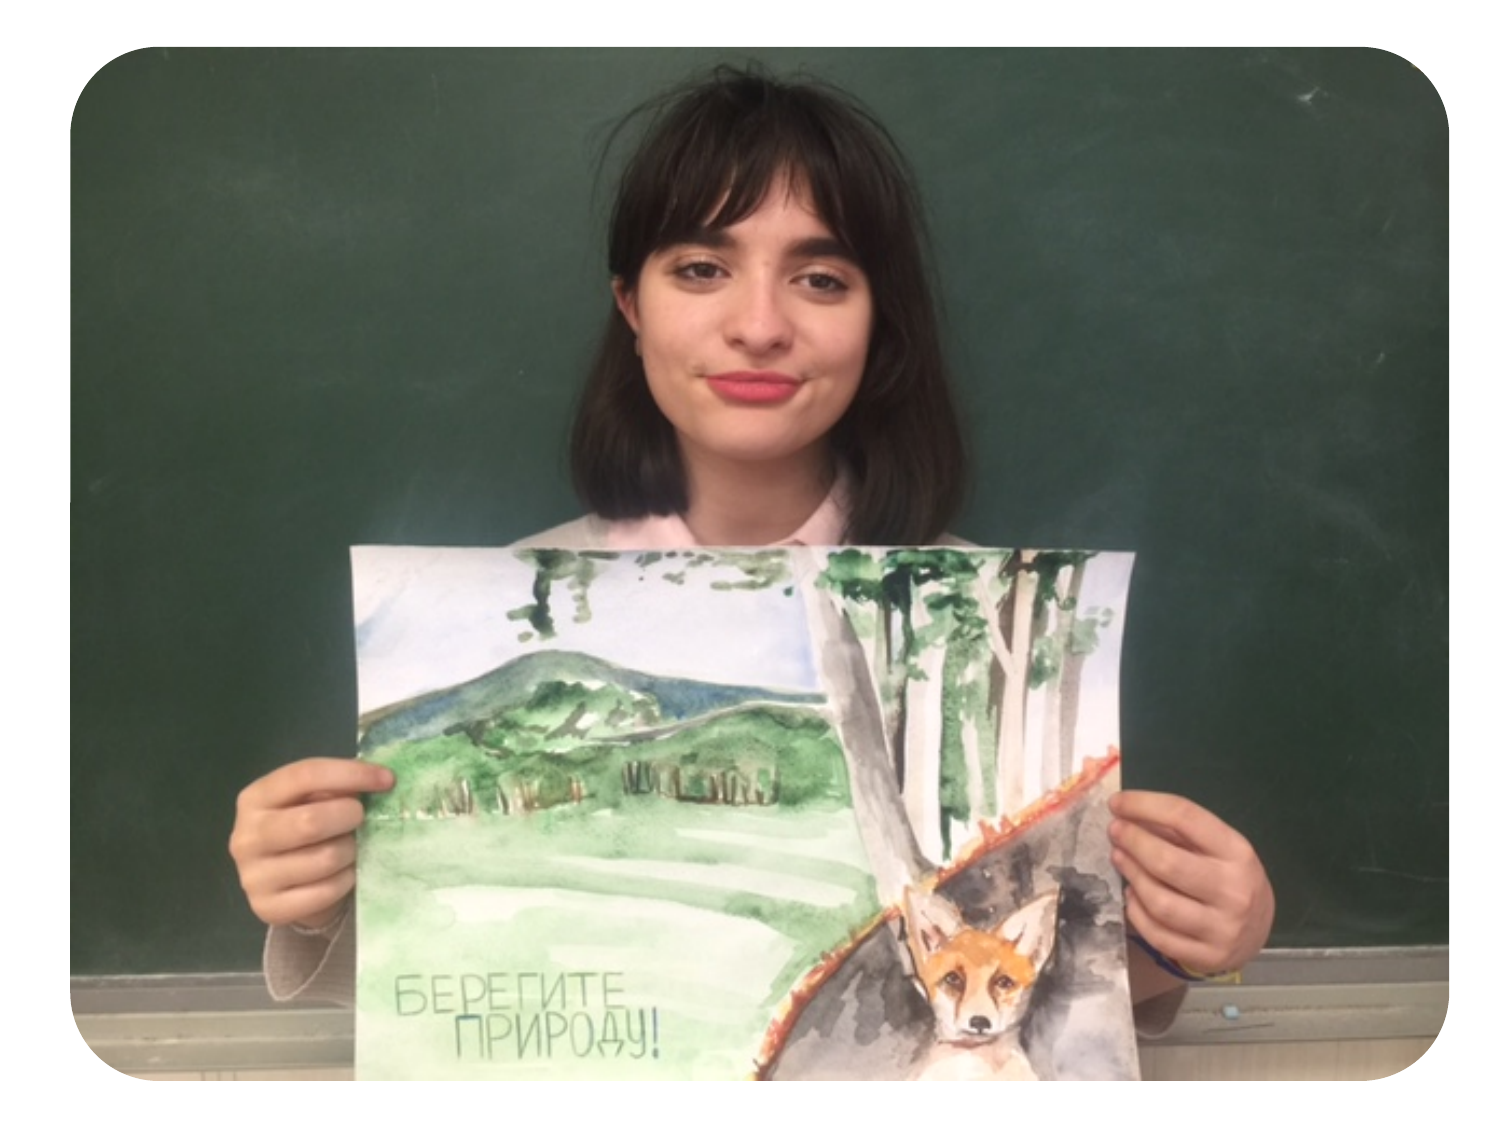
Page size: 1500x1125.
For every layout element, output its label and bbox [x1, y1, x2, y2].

list [70, 46, 1450, 1082]
